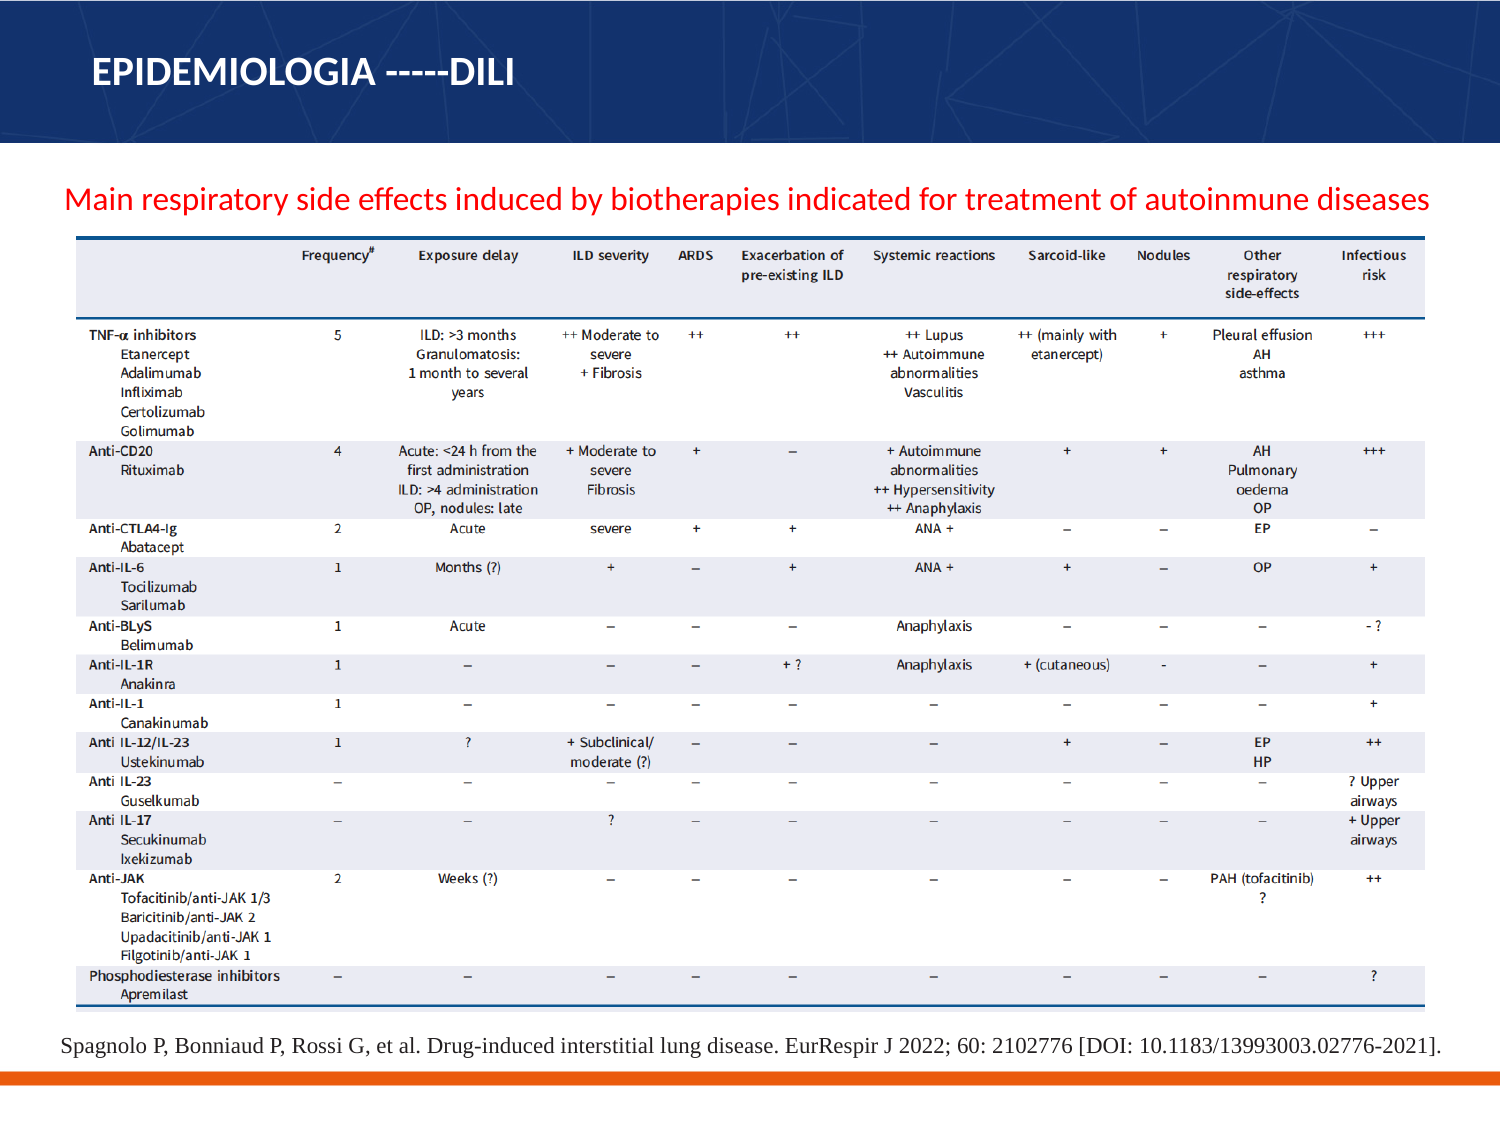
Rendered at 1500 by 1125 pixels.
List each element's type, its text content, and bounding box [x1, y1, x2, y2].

text_box Main respiratory side effects induced by biotherapies indicated for treatment of autoinmune diseases [49, 169, 1448, 225]
text_box Spagnolo P, Bonniaud P, Rossi G, et al. Drug-induced interstitial lung disease. EurRespir J 2022; 60: 2102776 [DOI: 10.1183/13993003.02776-2021]. [45, 1023, 1459, 1093]
title EPIDEMIOLOGIA -----DILI [76, 0, 1258, 138]
picture [0, 0, 1500, 1125]
